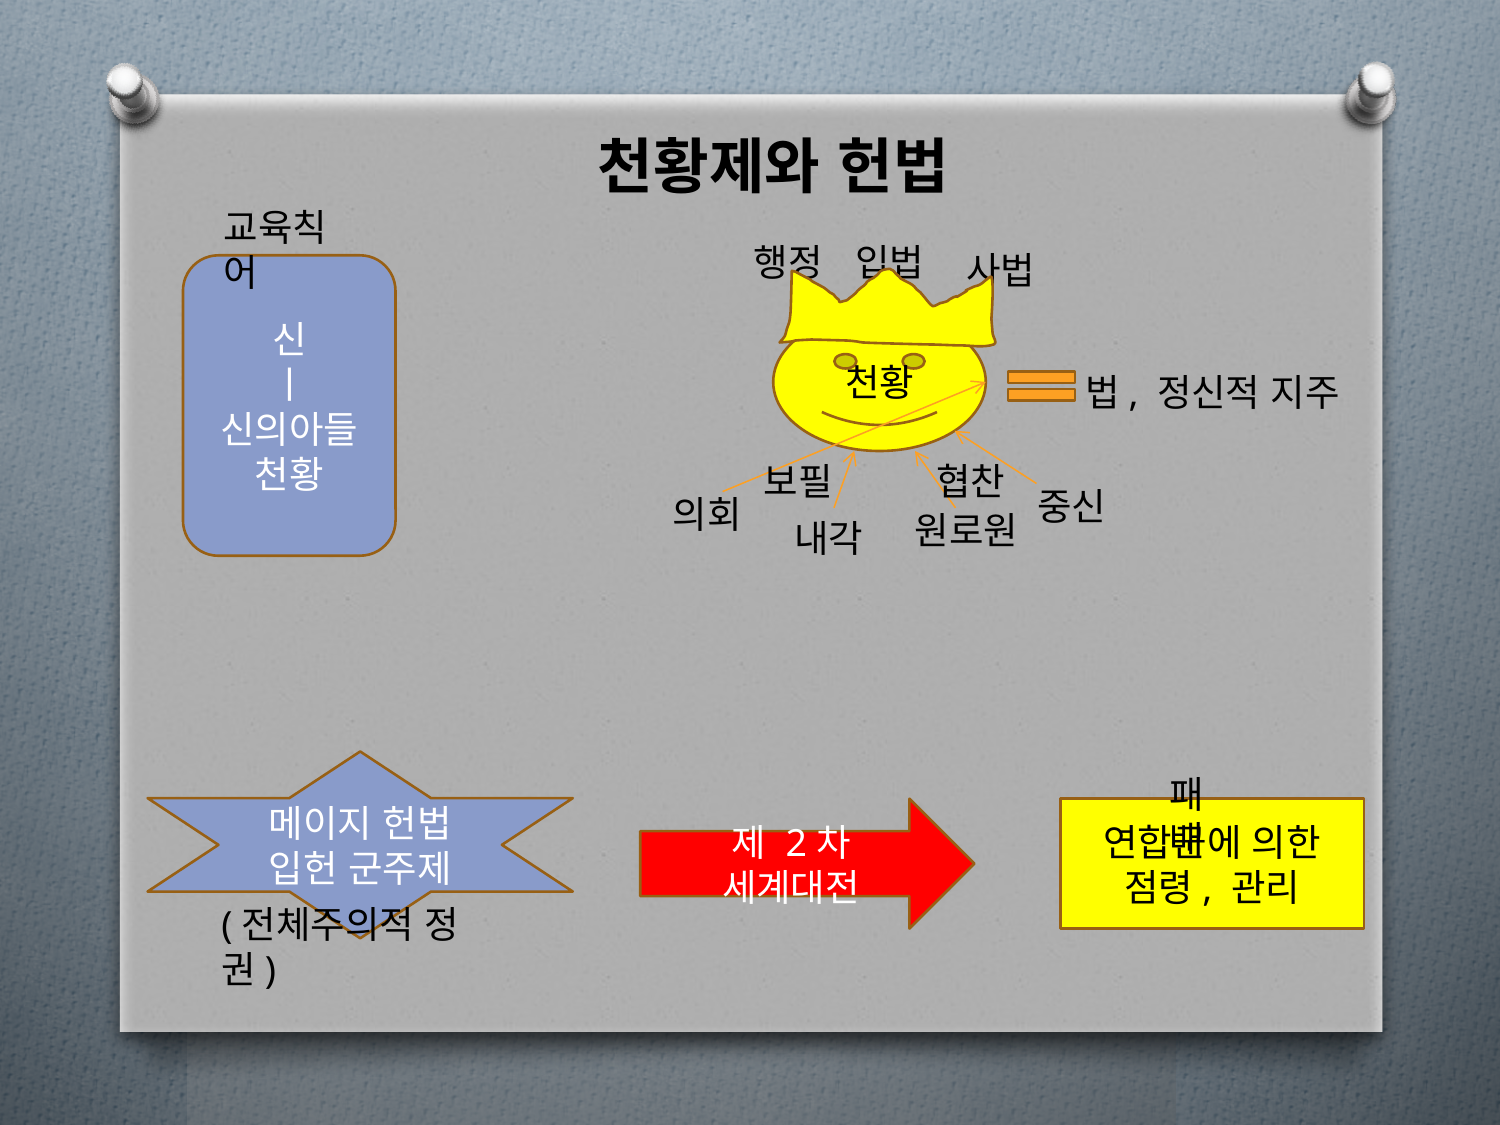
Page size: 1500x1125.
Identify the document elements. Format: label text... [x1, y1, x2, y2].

title 천황제와 헌법 [194, 120, 1352, 209]
picture [75, 29, 198, 153]
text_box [661, 231, 1339, 550]
text_box 패배 [1154, 763, 1246, 868]
text_box 교육칙어 [208, 196, 365, 301]
text_box 연합군에 의한 점령, 관리 [1059, 797, 1365, 930]
picture [1317, 35, 1439, 156]
text_box (전체주의적 정권) [206, 893, 527, 998]
text_box 제 2차 세계대전 [638, 797, 976, 930]
text_box 신 ㅣ 신의아들 천황 [181, 254, 397, 558]
text_box 메이지 헌법 입헌 군주제 [146, 750, 575, 893]
